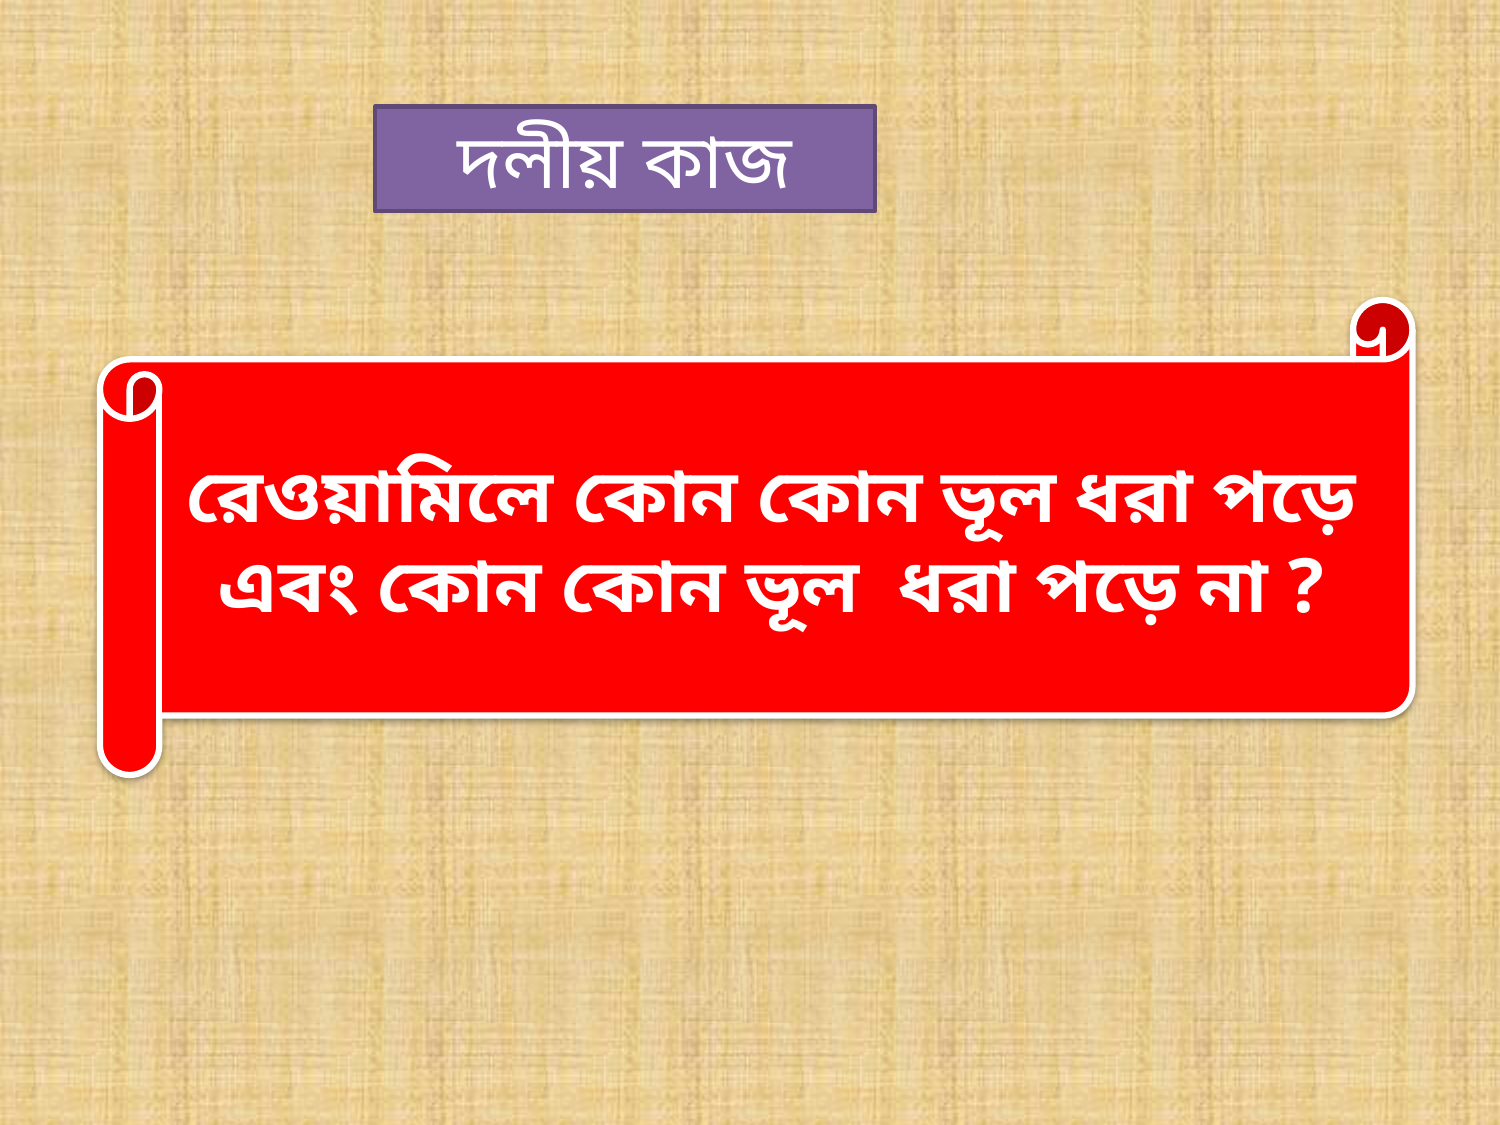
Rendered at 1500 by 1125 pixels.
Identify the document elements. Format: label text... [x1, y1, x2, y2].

text_box দলীয় কাজ [373, 104, 877, 213]
text_box রেওয়ামিলে কোন কোন ভূল ধরা পড়ে এবং কোন কোন ভূল ধরা পড়ে না ? [96, 296, 1416, 779]
picture [0, 0, 1500, 1125]
